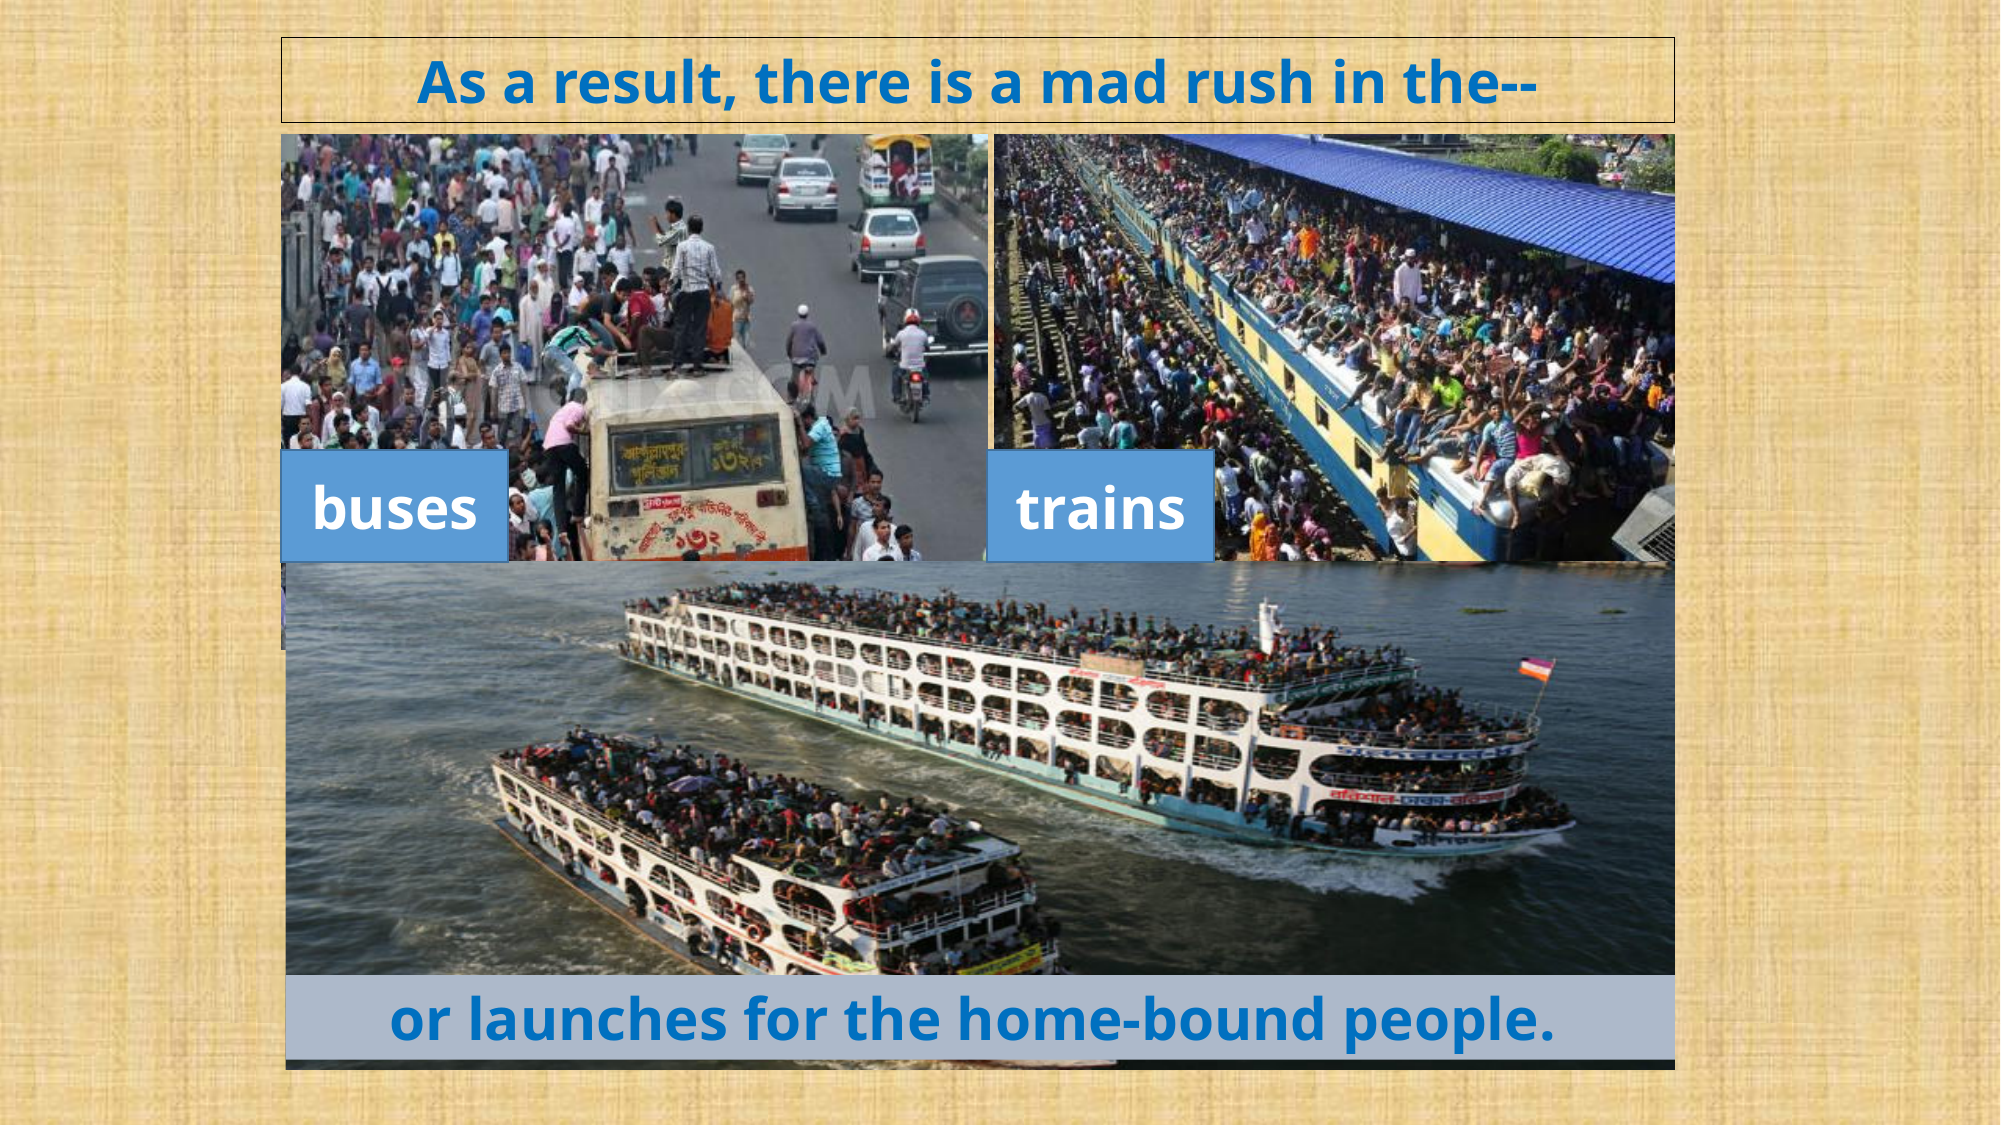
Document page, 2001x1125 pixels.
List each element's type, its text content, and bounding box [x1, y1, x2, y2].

picture [0, 0, 2001, 1125]
text_box trains [988, 449, 994, 561]
text_box As a result, there is a mad rush in the-- [281, 37, 1675, 123]
